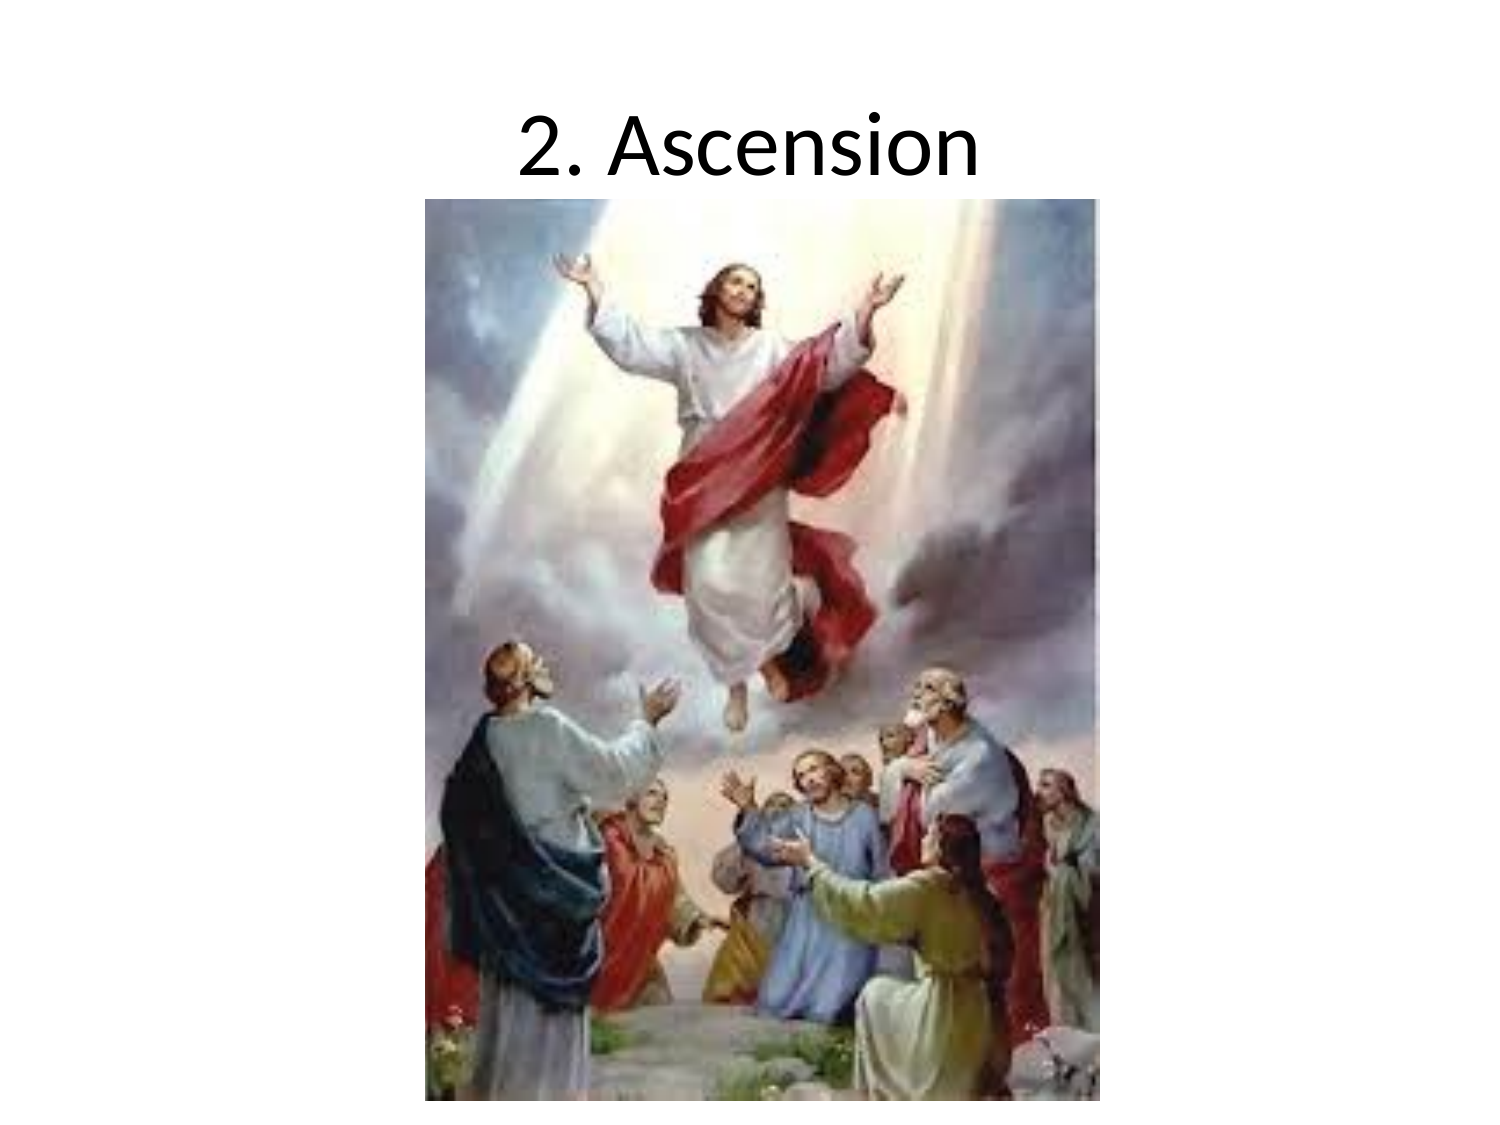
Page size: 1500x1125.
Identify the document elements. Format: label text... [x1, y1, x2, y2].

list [424, 199, 1101, 1102]
title 2. Ascension [75, 45, 1425, 233]
